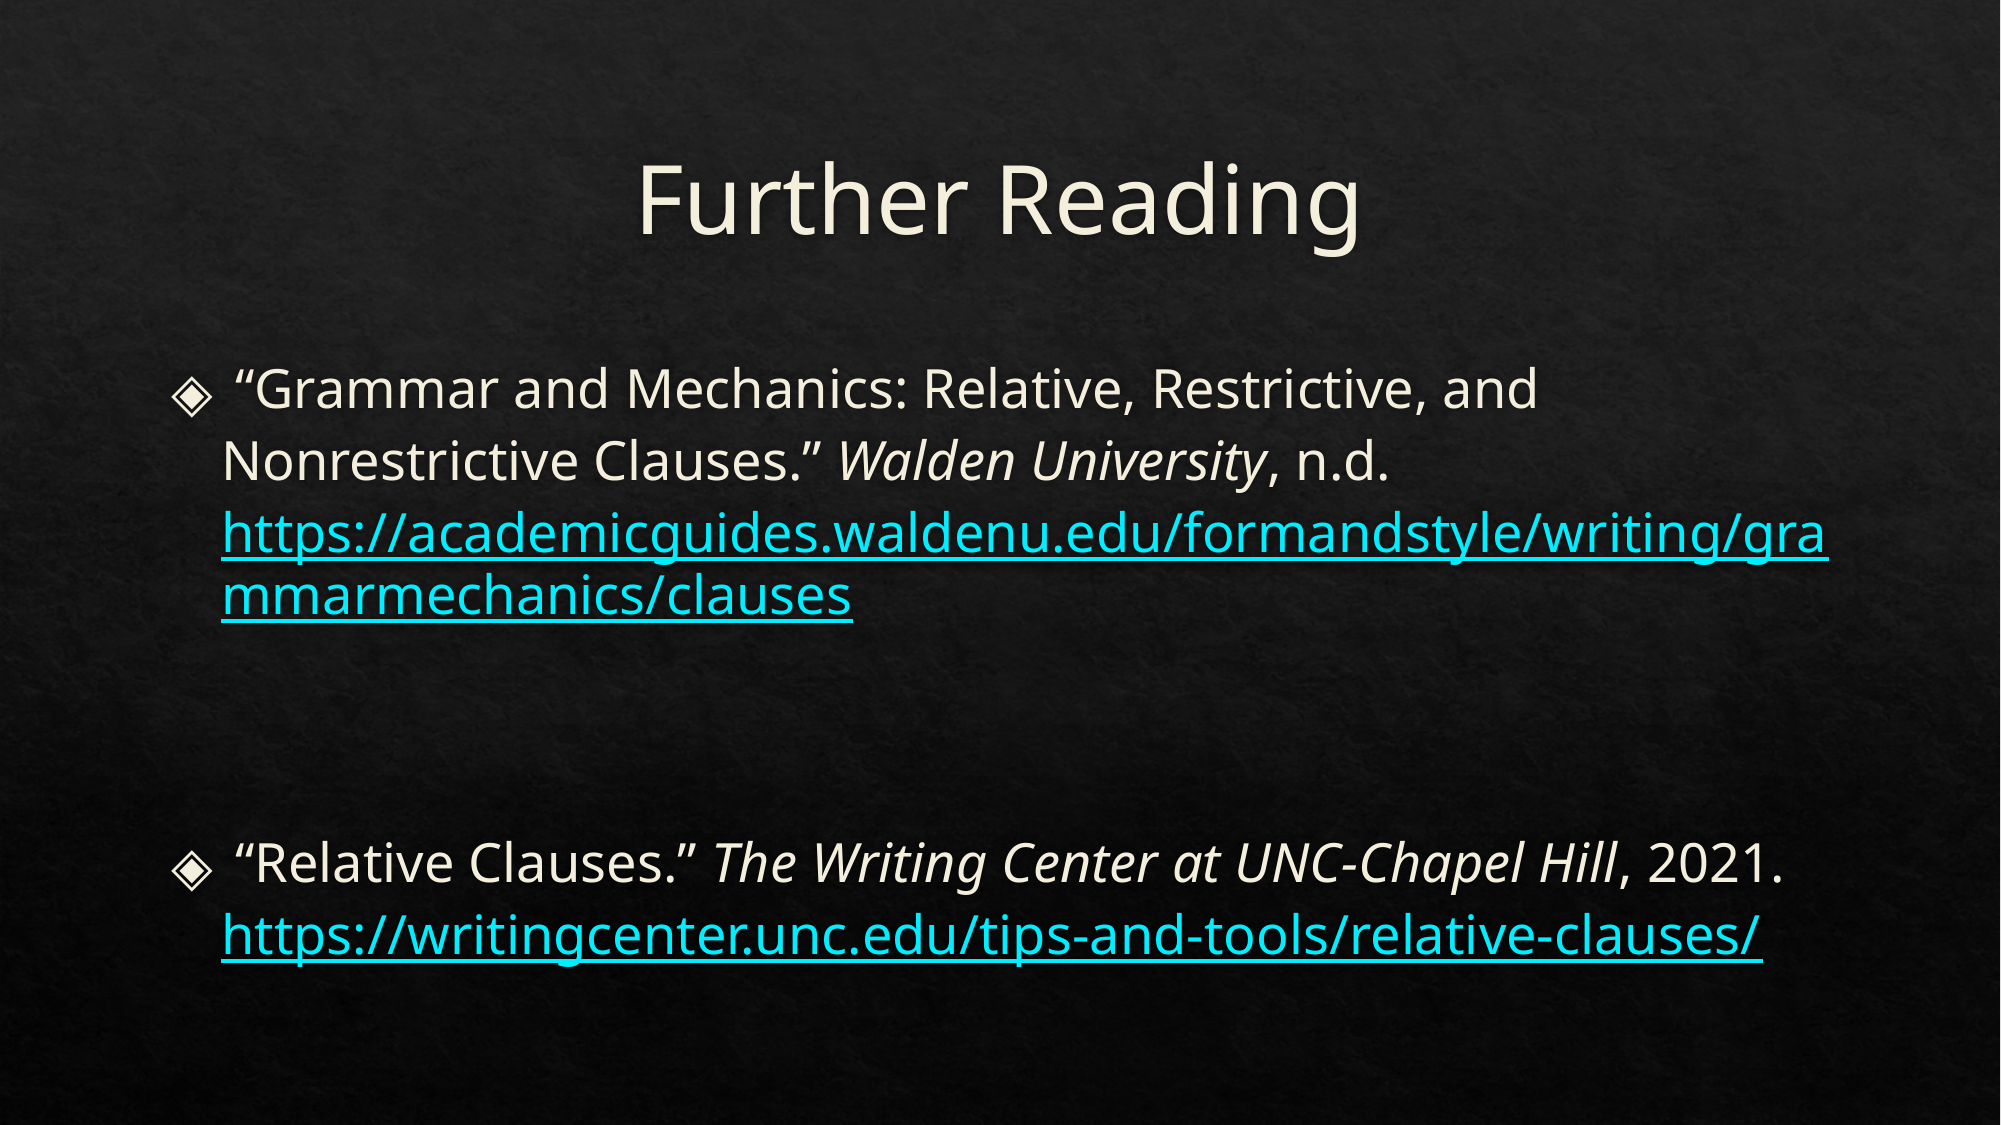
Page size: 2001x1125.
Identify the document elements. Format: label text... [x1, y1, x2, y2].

picture [0, 0, 2001, 1125]
title Further Reading [149, 99, 1849, 307]
list “Grammar and Mechanics: Relative, Restrictive, and Nonrestrictive Clauses.” Walden University, n.d. https://academicguides.waldenu.edu/formandstyle/writing/grammarmechanics/clauses “Relative Clauses.” The Writing Center at UNC-Chapel Hill, 2021. https://writingcenter.unc.edu/tips-and-tools/relative-clauses/ [149, 340, 1849, 950]
